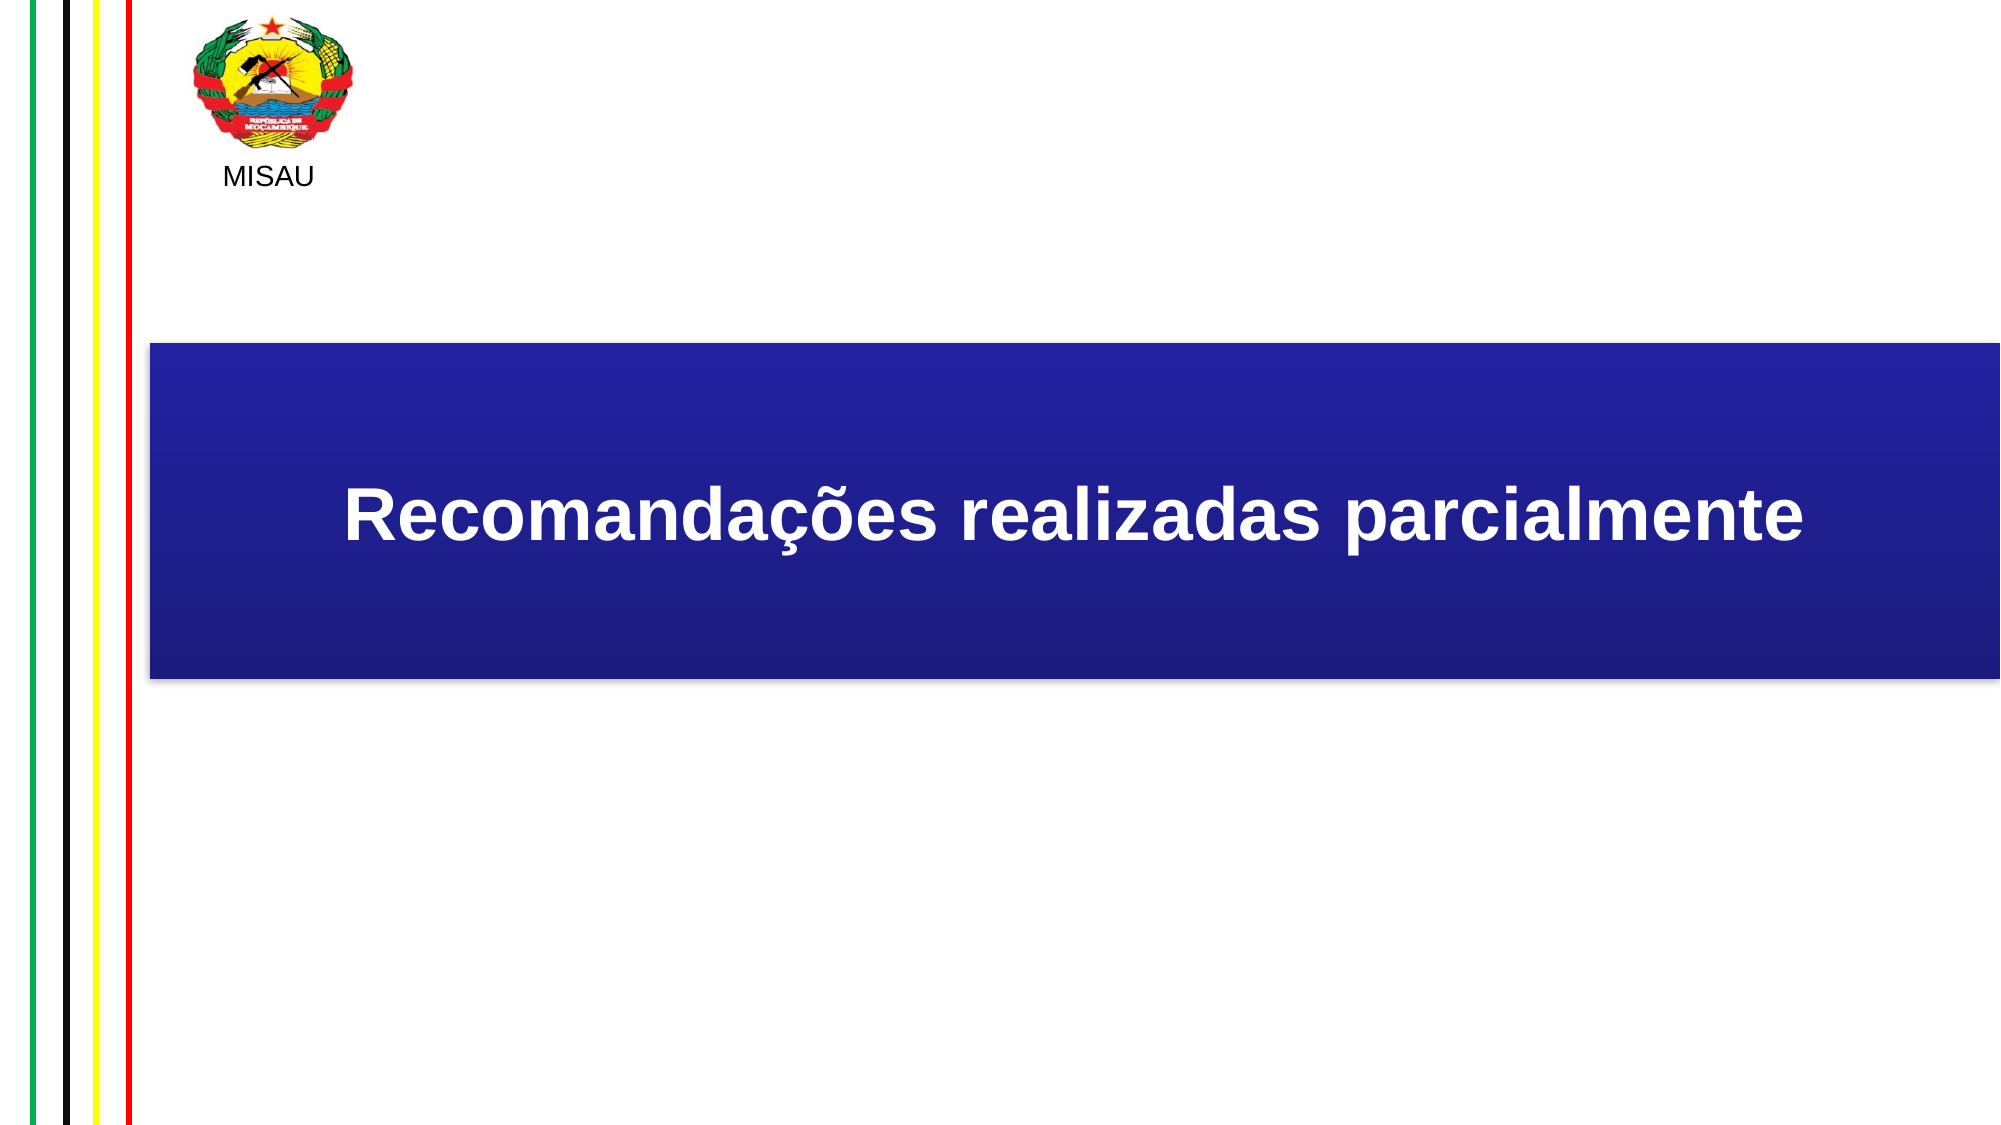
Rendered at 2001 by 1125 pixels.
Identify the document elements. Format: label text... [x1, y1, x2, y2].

picture [183, 12, 355, 150]
title Recomandações realizadas parcialmente [150, 343, 2000, 679]
